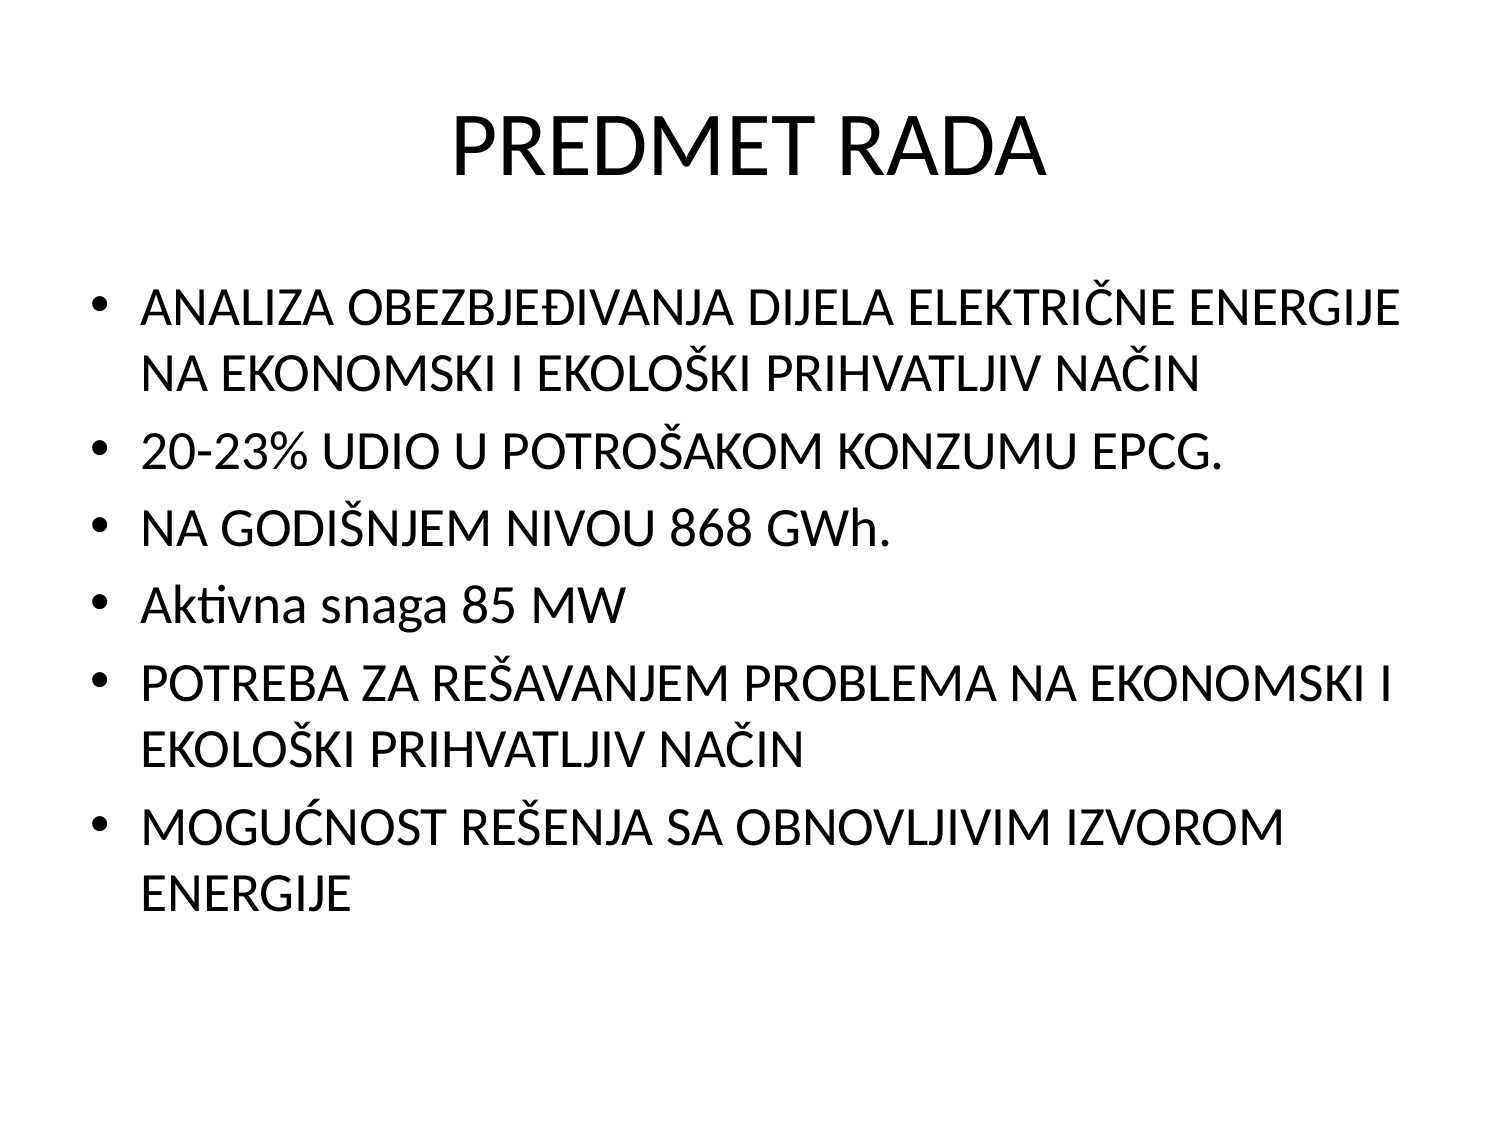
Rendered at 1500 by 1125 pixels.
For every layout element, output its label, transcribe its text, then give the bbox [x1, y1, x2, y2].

list ANALIZA OBEZBJEĐIVANJA DIJELA ELEKTRIČNE ENERGIJE NA EKONOMSKI I EKOLOŠKI PRIHVATLJIV NAČIN 20-23% UDIO U POTROŠAKOM KONZUMU EPCG. NA GODIŠNJEM NIVOU 868 GWh. Aktivna snaga 85 MW POTREBA ZA REŠAVANJEM PROBLEMA NA EKONOMSKI I EKOLOŠKI PRIHVATLJIV NAČIN MOGUĆNOST REŠENJA SA OBNOVLJIVIM IZVOROM ENERGIJE [75, 262, 1425, 1005]
title PREDMET RADA [75, 45, 1425, 233]
